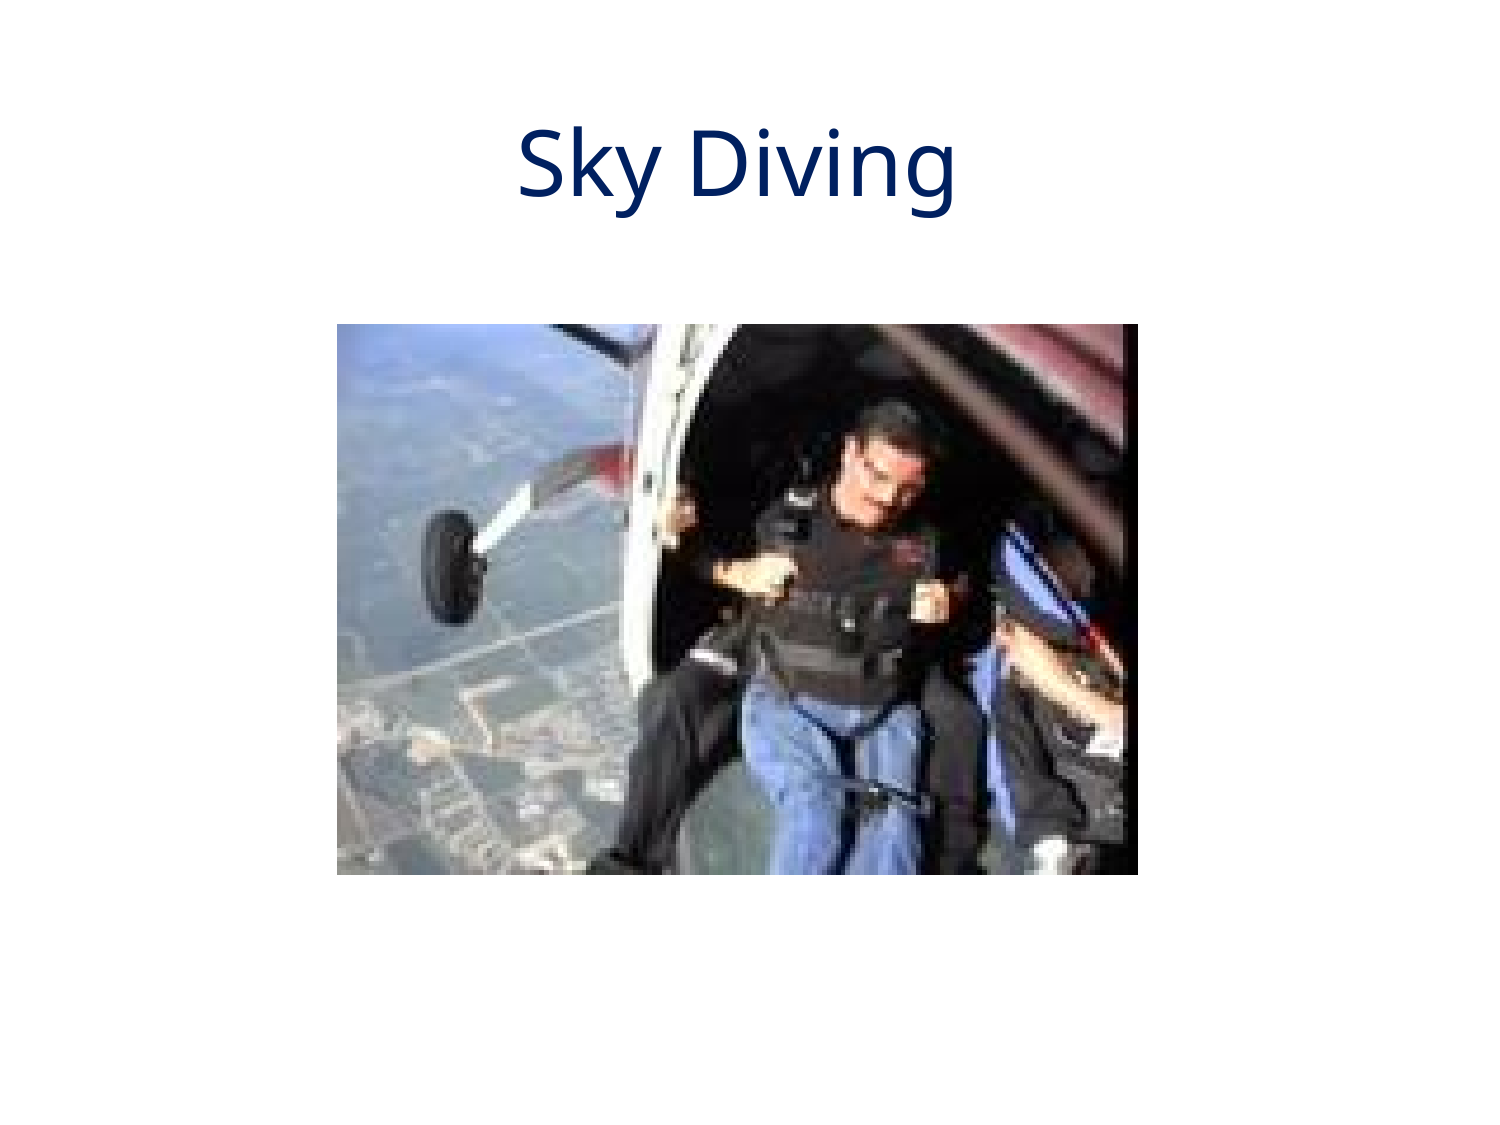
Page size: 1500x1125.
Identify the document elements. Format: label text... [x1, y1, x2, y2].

title Sky Diving [75, 45, 1425, 275]
picture [337, 324, 1138, 876]
